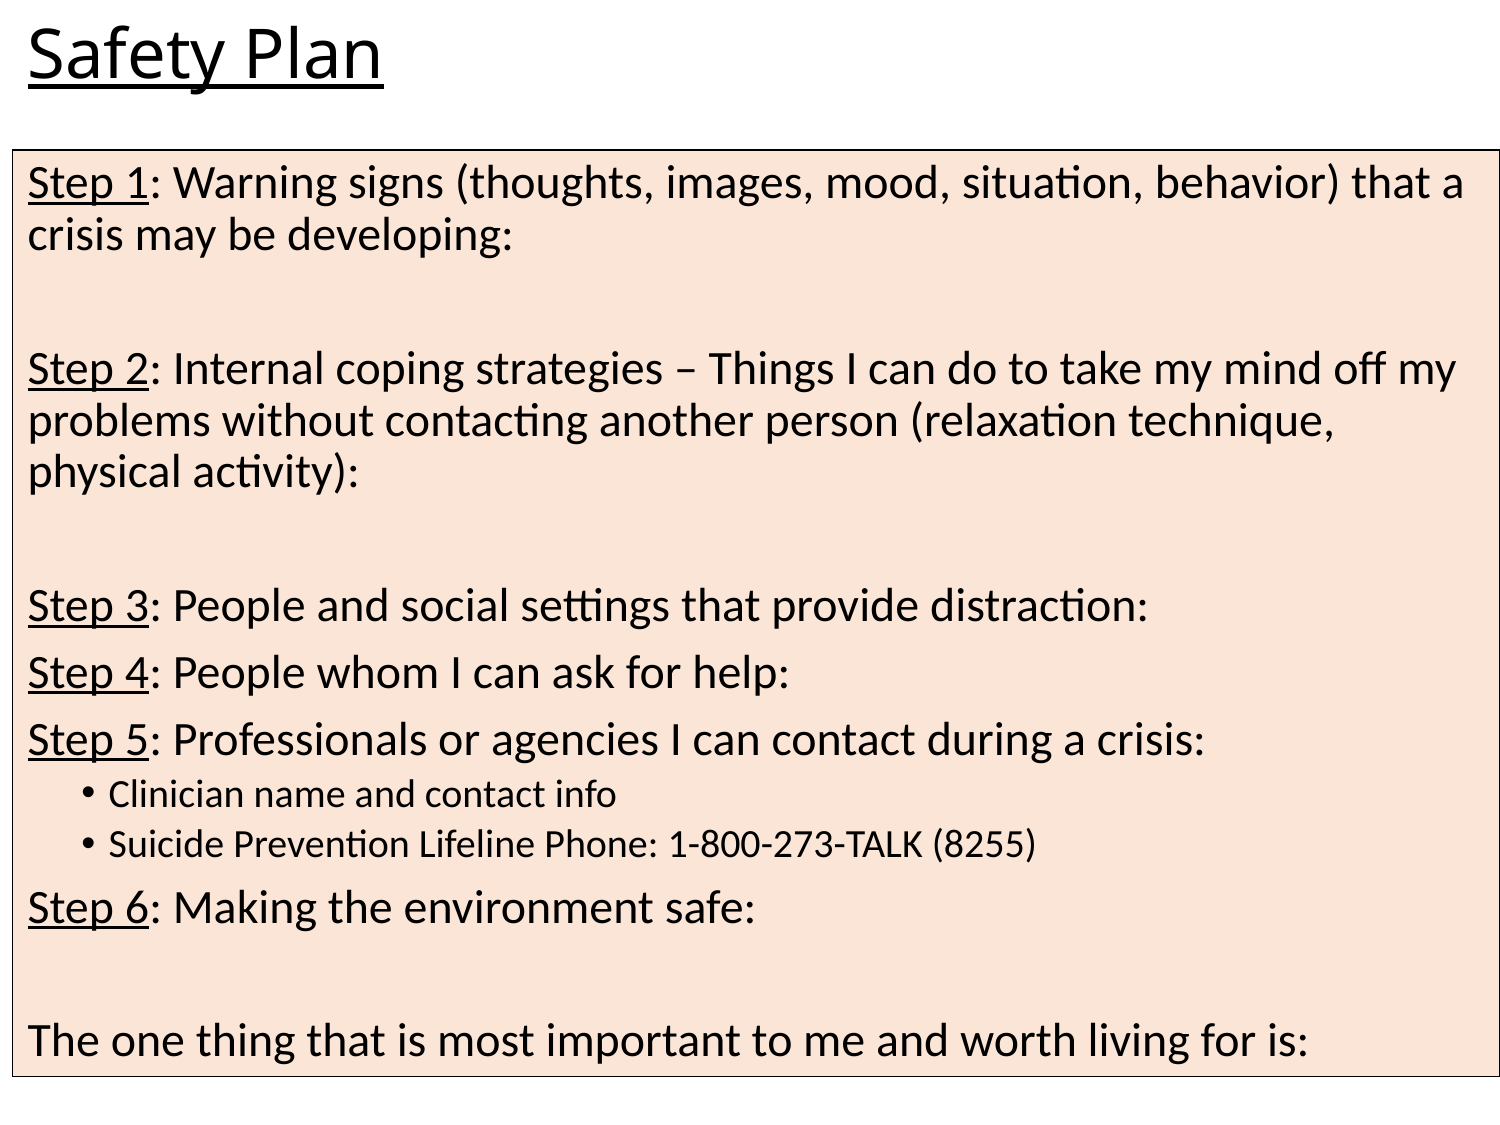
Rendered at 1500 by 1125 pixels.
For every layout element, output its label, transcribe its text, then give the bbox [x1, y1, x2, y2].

title Safety Plan [12, 2, 1438, 112]
list Step 1: Warning signs (thoughts, images, mood, situation, behavior) that a crisis may be developing: Step 2: Internal coping strategies – Things I can do to take my mind off my problems without contacting another person (relaxation technique, physical activity): Step 3: People and social settings that provide distraction: Step 4: People whom I can ask for help: Step 5: Professionals or agencies I can contact during a crisis: Clinician name and contact info Suicide Prevention Lifeline Phone: 1-800-273-TALK (8255) Step 6: Making the environment safe: The one thing that is most important to me and worth living for is: [12, 149, 1500, 1077]
